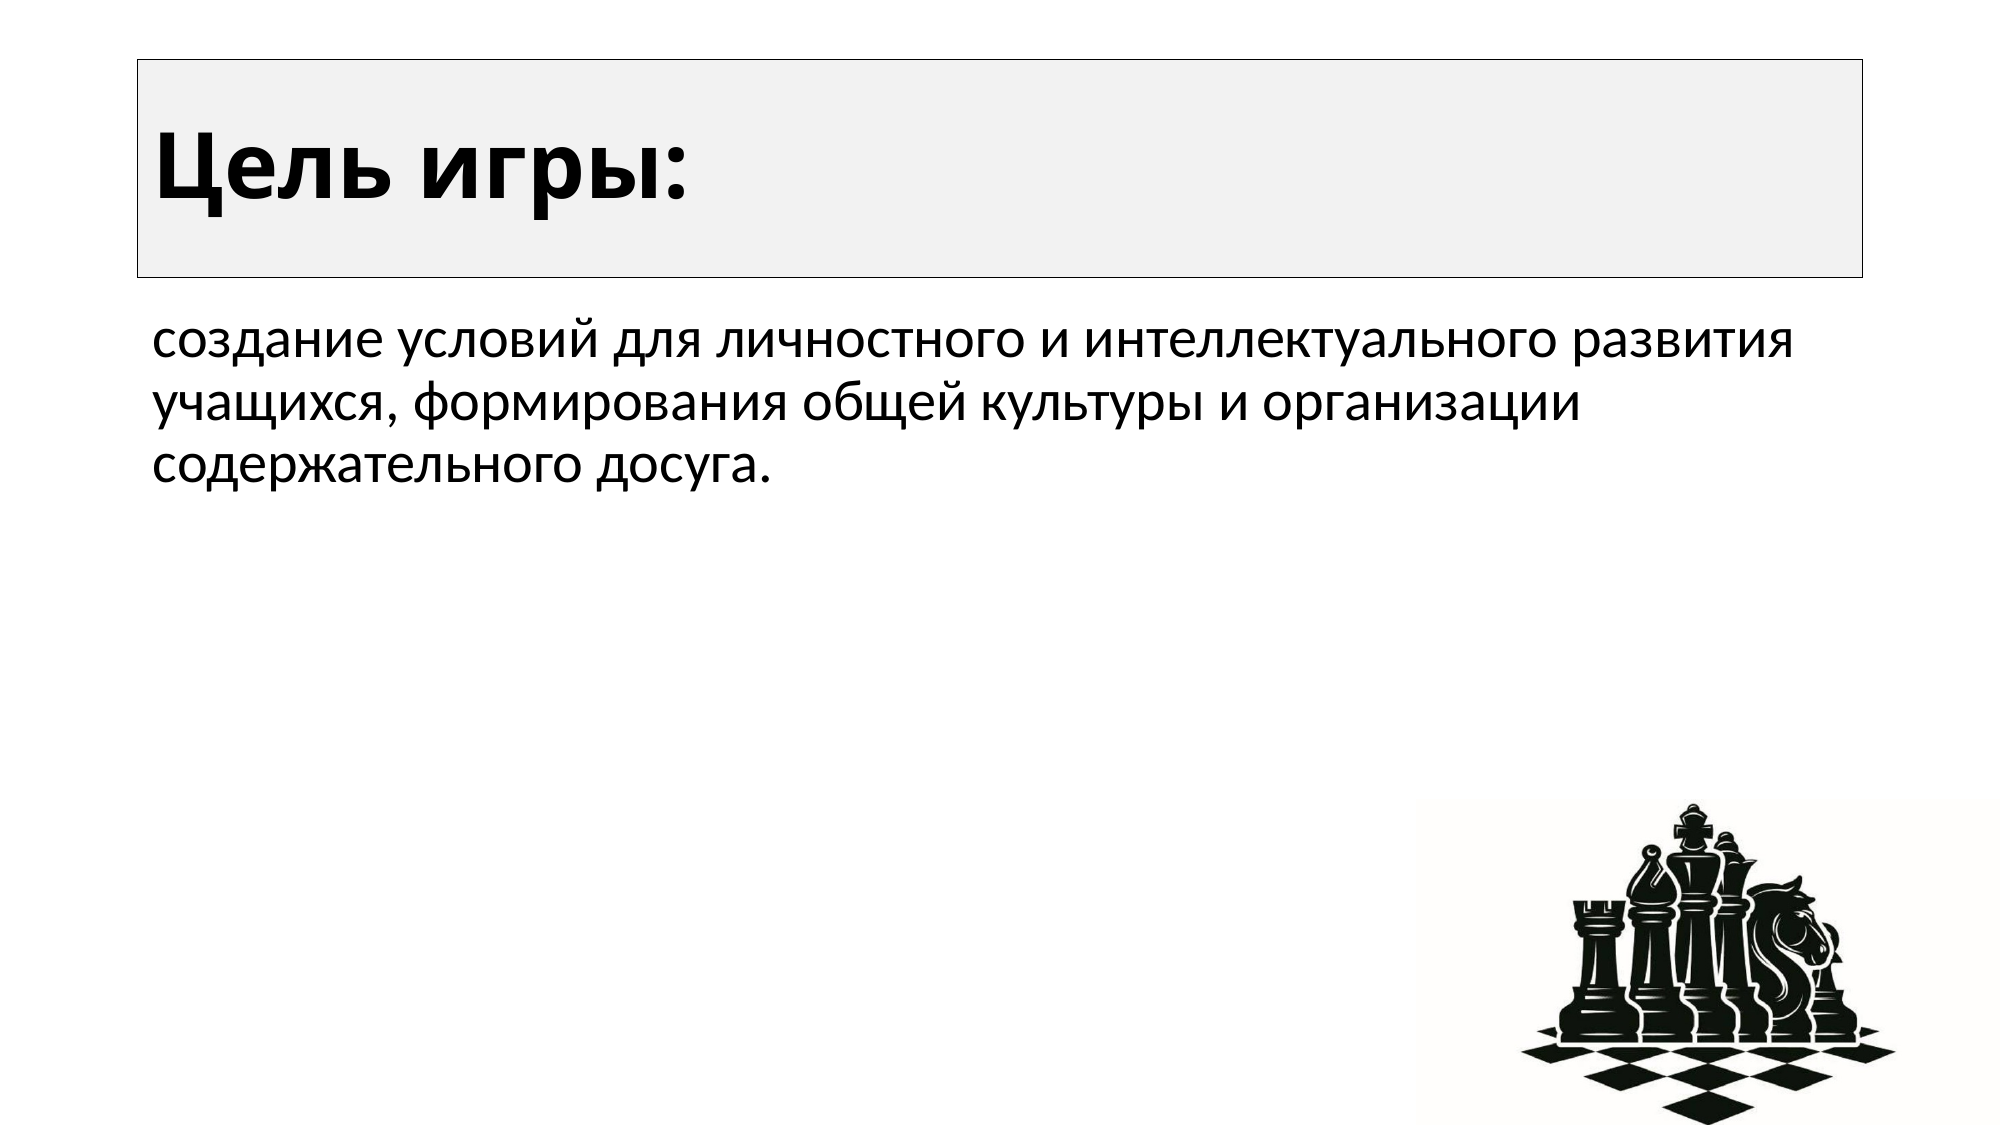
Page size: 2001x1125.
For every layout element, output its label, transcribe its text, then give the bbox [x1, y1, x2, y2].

list создание условий для личностного и интеллектуального развития учащихся, формирования общей культуры и организации содержательного досуга. [137, 299, 1863, 1014]
picture [1416, 799, 2000, 1125]
title Цель игры: [137, 59, 1863, 278]
